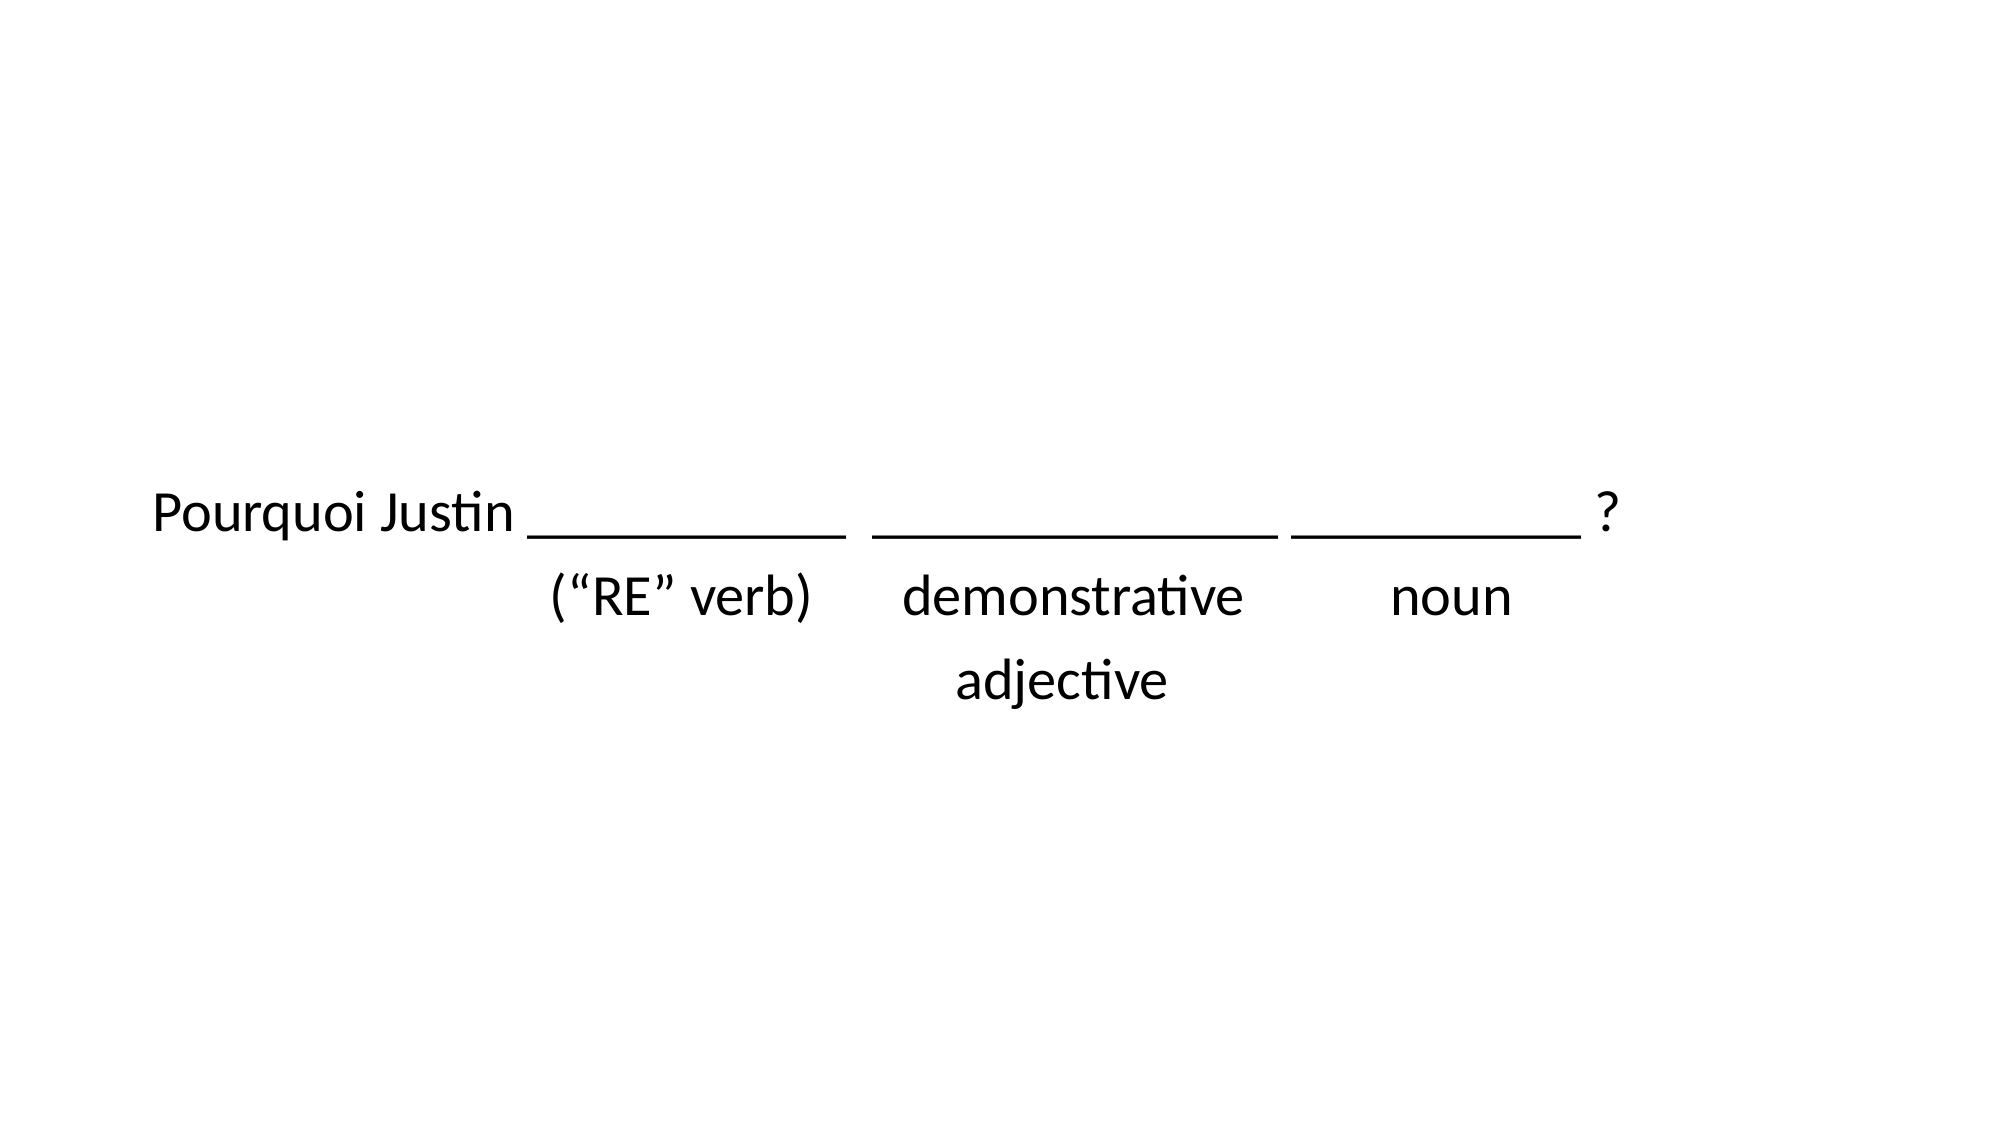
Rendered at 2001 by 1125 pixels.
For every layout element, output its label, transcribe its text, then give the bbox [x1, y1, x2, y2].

list Pourquoi Justin ___________ ______________ __________ ? (“RE” verb) demonstrative noun adjective [137, 299, 1863, 1014]
